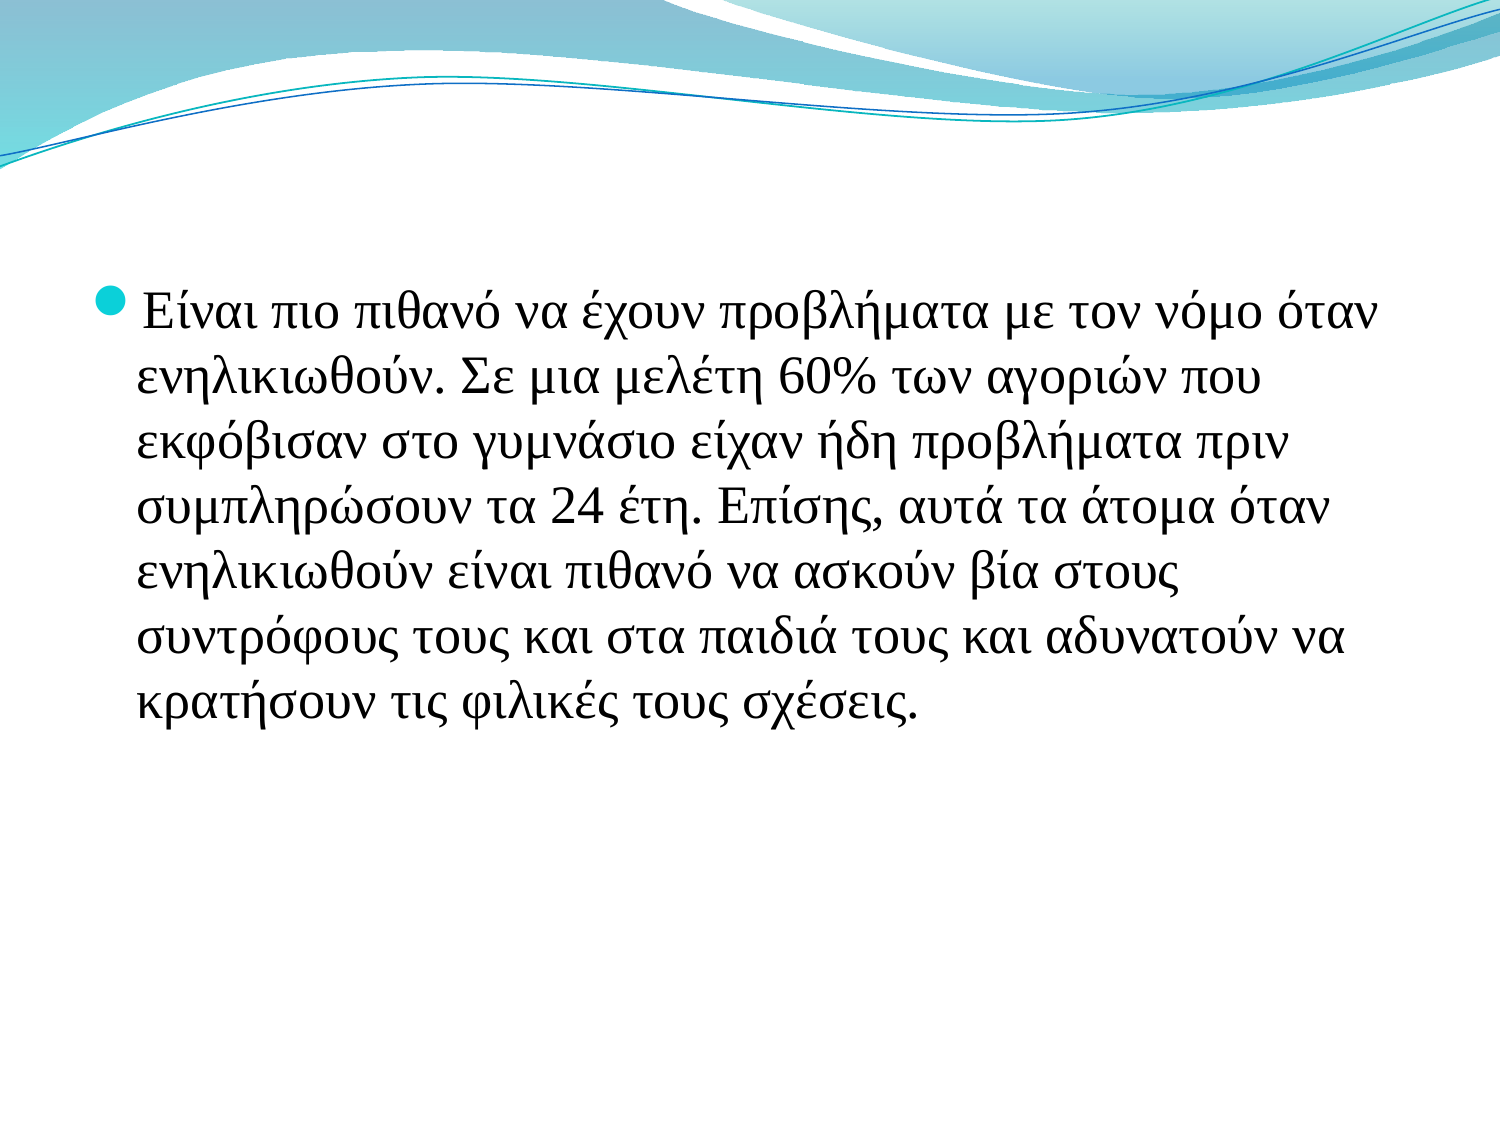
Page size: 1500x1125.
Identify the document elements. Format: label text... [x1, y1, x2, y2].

list Είναι πιο πιθανό να έχουν προβλήματα με τον νόμο όταν ενηλικιωθούν. Σε μια μελέτη 60% των αγοριών που εκφόβισαν στο γυμνάσιο είχαν ήδη προβλήματα πριν συμπληρώσουν τα 24 έτη. Επίσης, αυτά τα άτομα όταν ενηλικιωθούν είναι πιθανό να ασκούν βία στους συντρόφους τους και στα παιδιά τους και αδυνατούν να κρατήσουν τις φιλικές τους σχέσεις. [76, 267, 1425, 1100]
